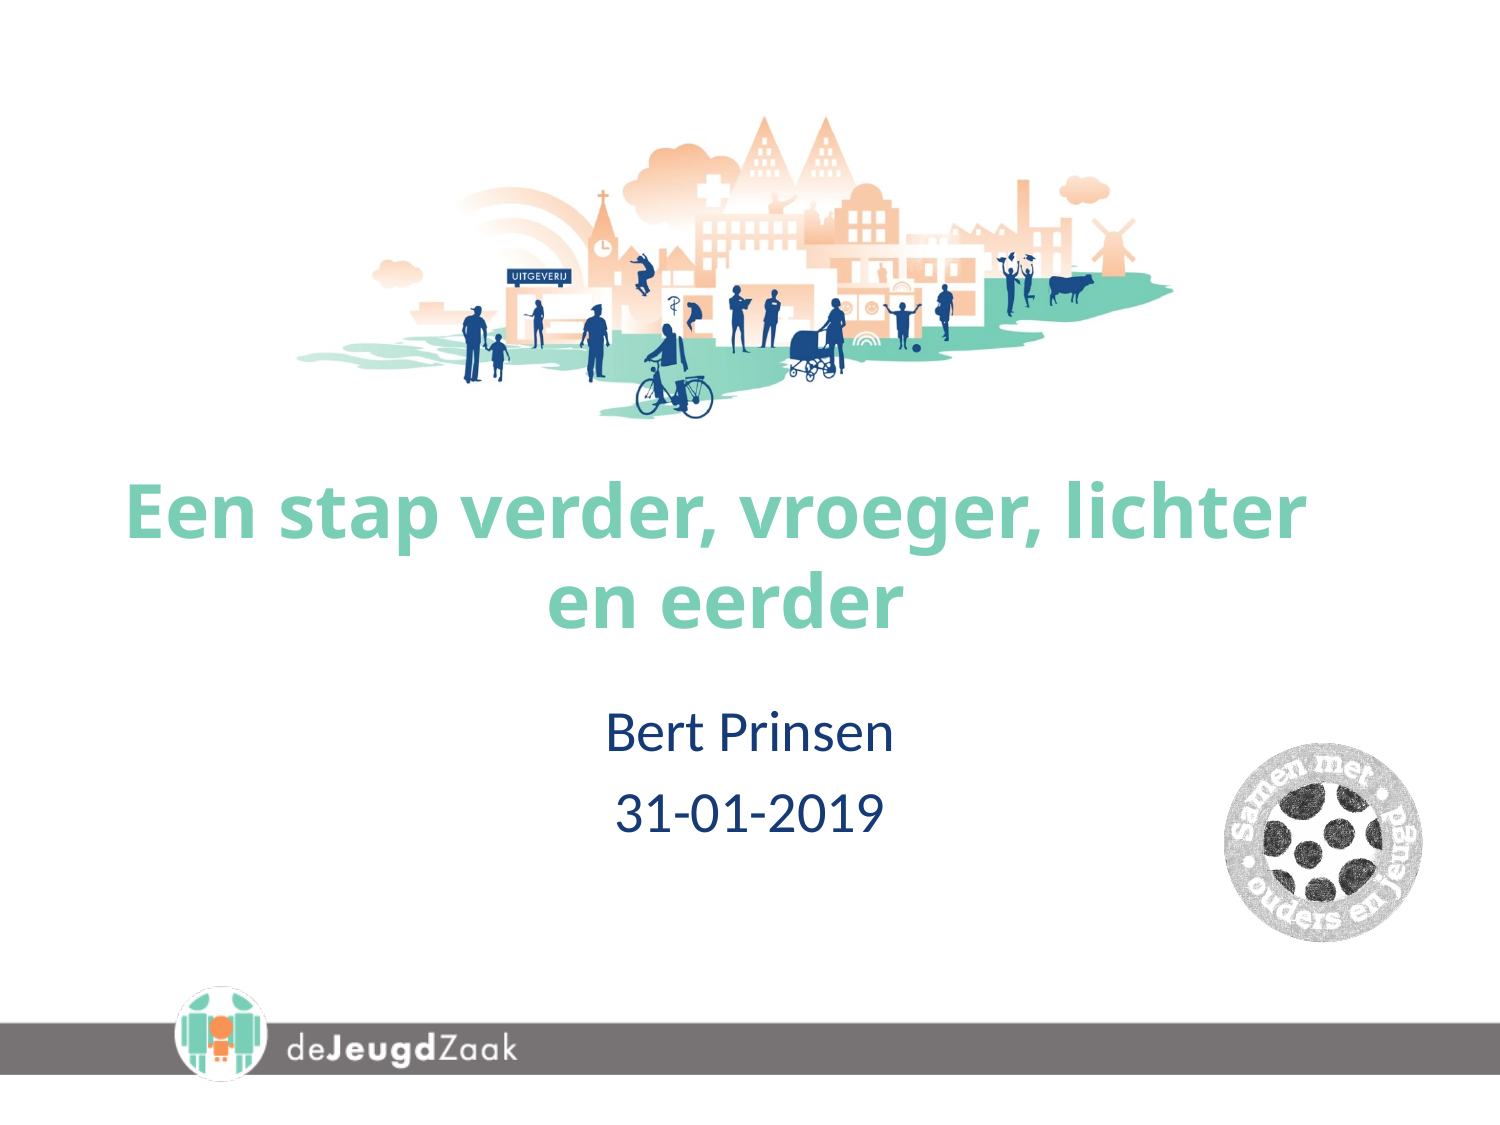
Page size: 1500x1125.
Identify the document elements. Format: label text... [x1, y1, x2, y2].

title Een stap verder, vroeger, lichter en eerder [64, 456, 1388, 651]
subtitle Bert Prinsen 31-01-2019 [225, 685, 1275, 846]
picture [0, 983, 1500, 1083]
picture [1179, 727, 1468, 959]
picture [233, 77, 1237, 459]
